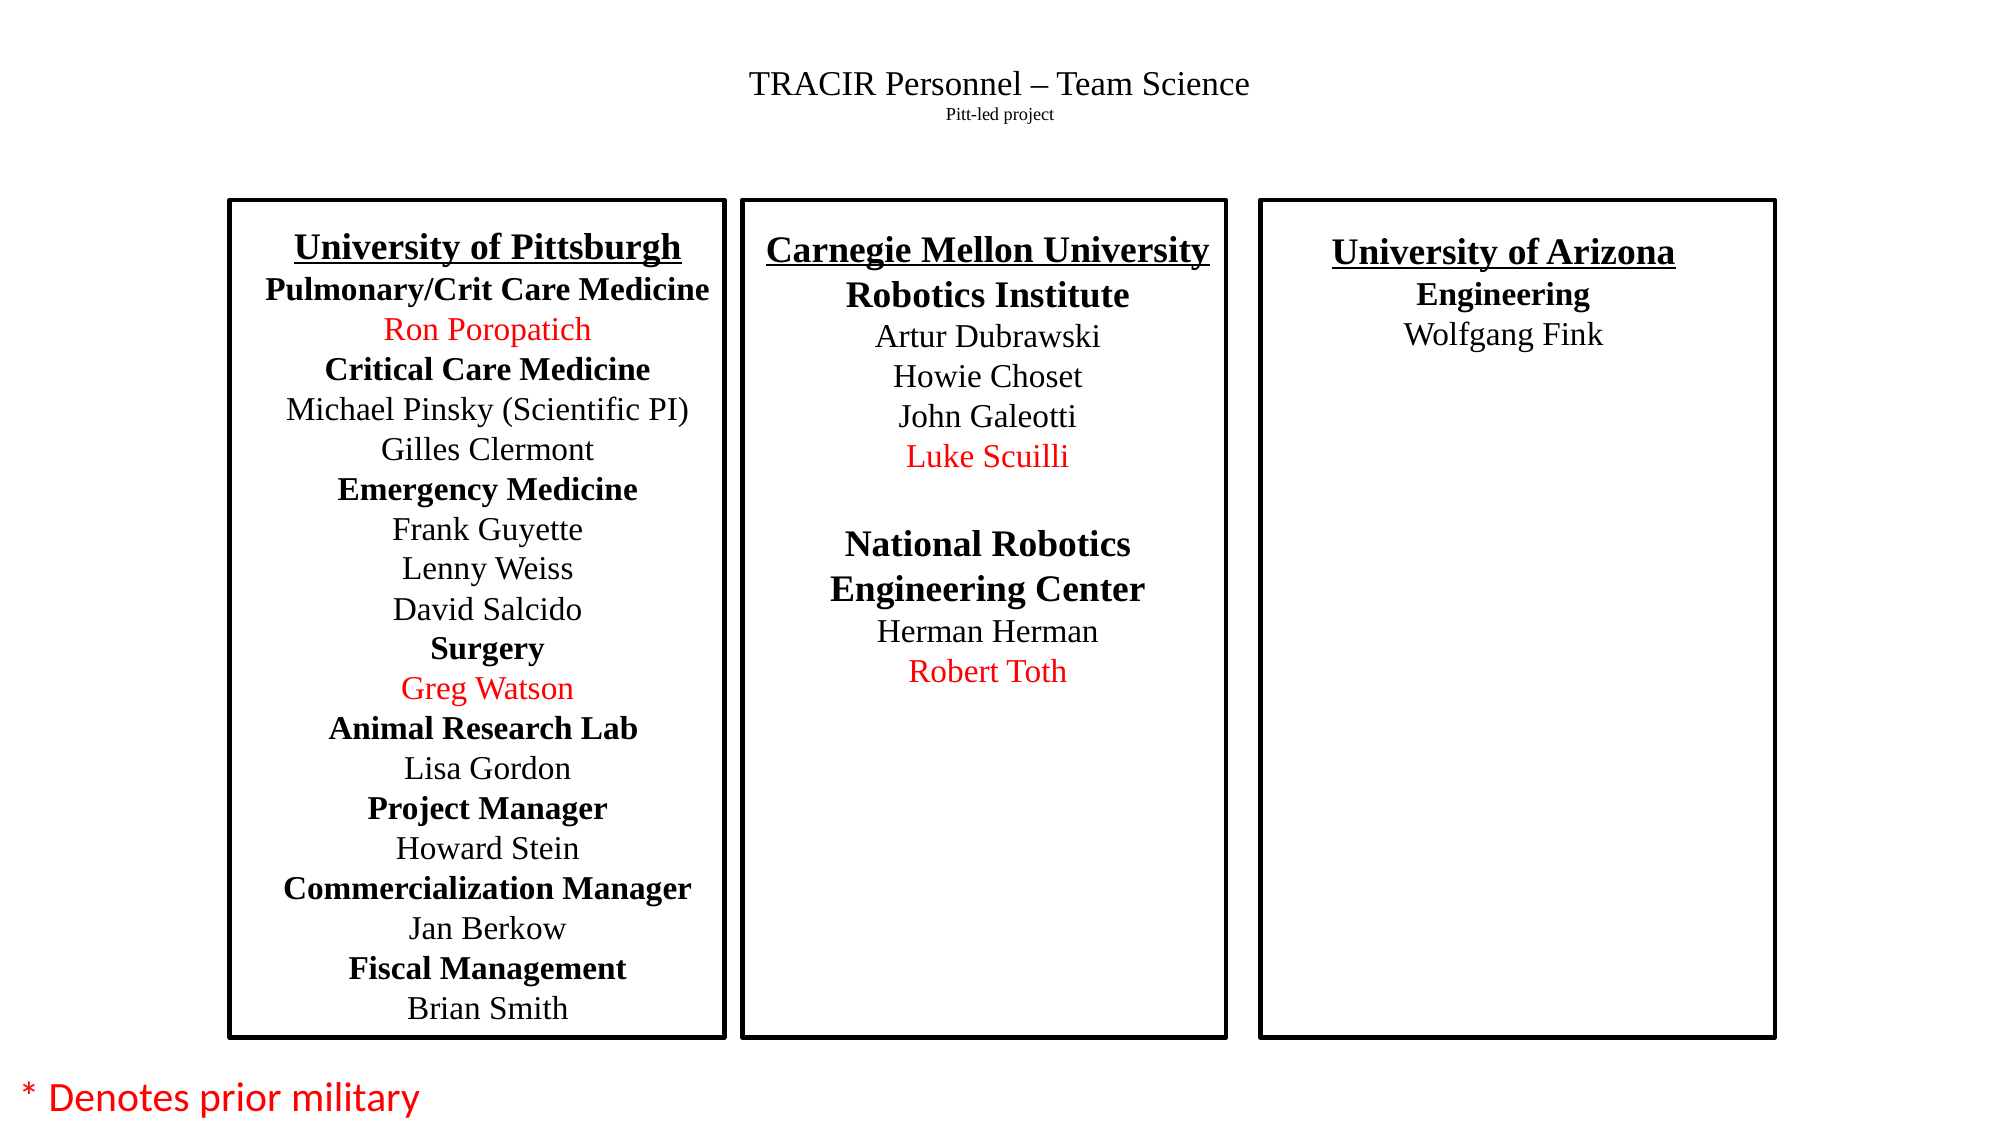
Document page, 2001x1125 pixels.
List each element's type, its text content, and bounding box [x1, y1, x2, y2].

text_box [740, 198, 1228, 217]
title TRACIR Personnel – Team Science Pitt-led project [352, 52, 1648, 133]
text_box University of Pittsburgh Pulmonary/Crit Care Medicine Ron Poropatich Critical Care Medicine Michael Pinsky (Scientific PI) Gilles Clermont Emergency Medicine Frank Guyette Lenny Weiss David Salcido Surgery Greg Watson Animal Research Lab Lisa Gordon Project Manager Howard Stein Commercialization Manager Jan Berkow Fiscal Management Brian Smith [230, 214, 746, 1067]
text_box University of Arizona Engineering Wolfgang Fink [1269, 219, 1738, 360]
text_box [228, 198, 726, 1040]
text_box Carnegie Mellon University Robotics Institute Artur Dubrawski Howie Choset John Galeotti Luke Scuilli National Robotics Engineering Center Herman Herman Robert Toth [728, 217, 1247, 734]
text_box * Denotes prior military [3, 1062, 436, 1125]
text_box [1258, 198, 1777, 1040]
text_box [740, 734, 1228, 1040]
